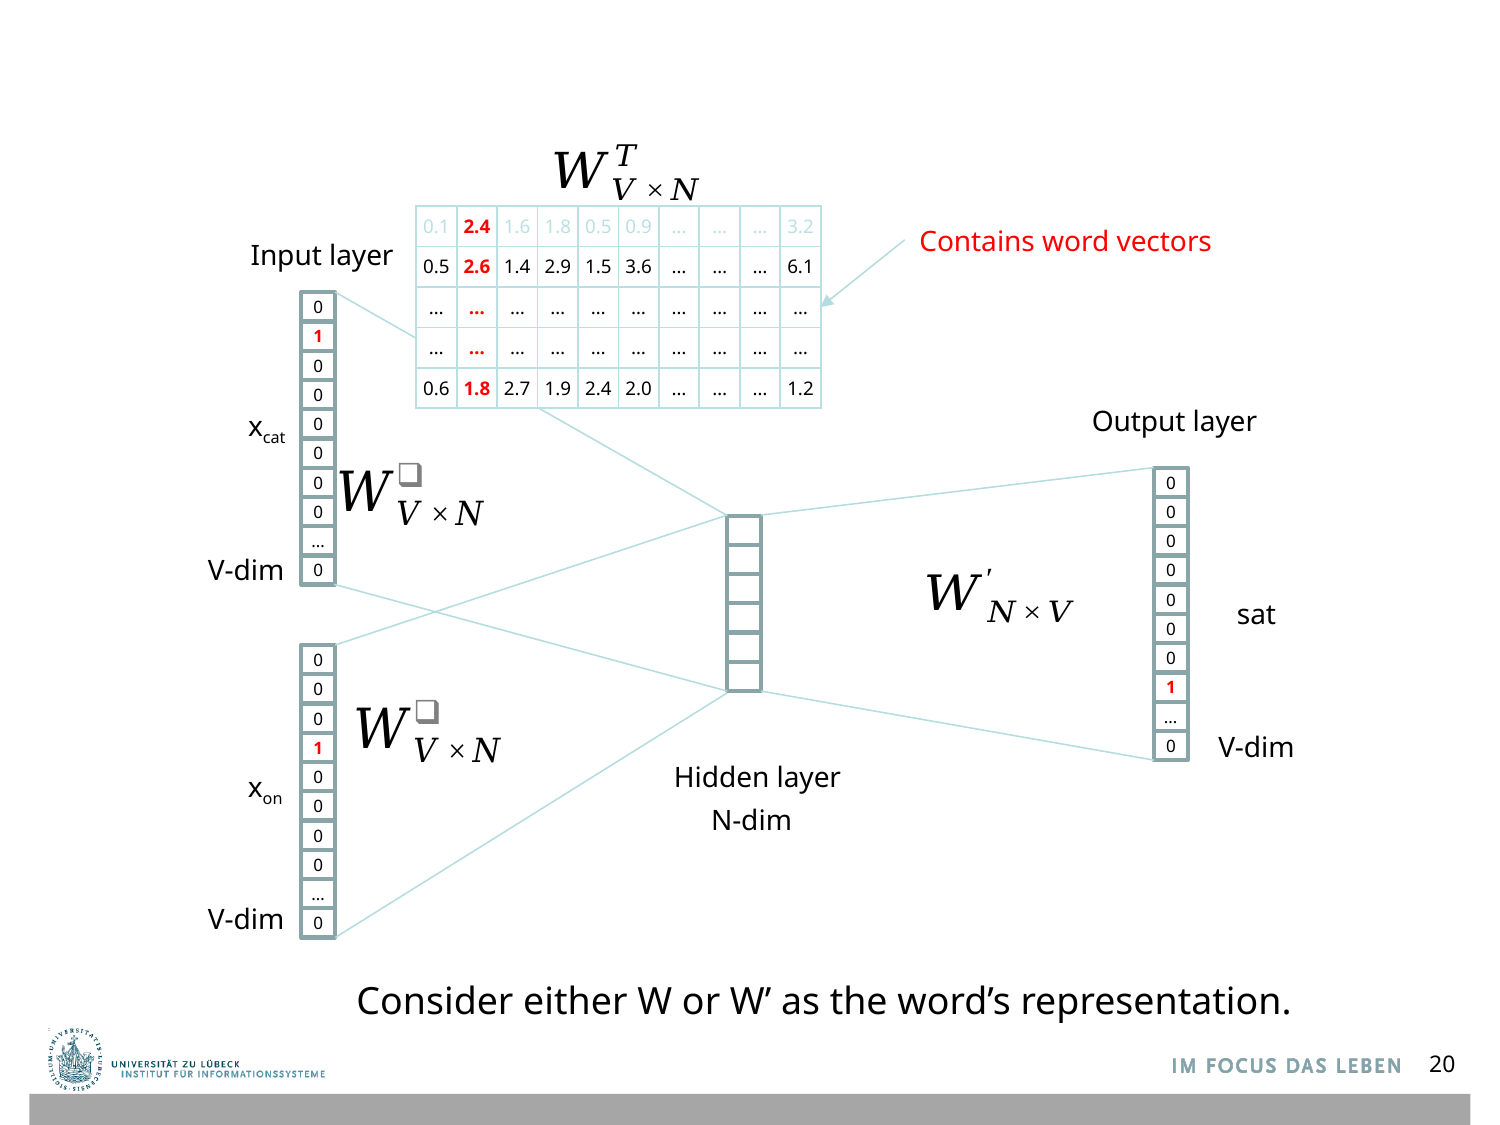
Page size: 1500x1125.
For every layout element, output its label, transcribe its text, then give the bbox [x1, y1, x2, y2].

table_cell … [781, 328, 820, 367]
text_box sat [1222, 588, 1291, 638]
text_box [300, 291, 333, 585]
text_box V-dim [193, 893, 297, 943]
table_cell 1.4 [498, 247, 537, 286]
text_box V-dim [1203, 721, 1310, 771]
table_cell … [741, 369, 779, 407]
text_box xon [233, 761, 295, 816]
text_box Input layer [235, 230, 409, 279]
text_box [820, 239, 923, 308]
picture [1173, 1058, 1305, 1073]
table_cell … [732, 328, 739, 367]
table_cell … [700, 288, 739, 327]
text_box Consider either W or W’ as the word’s representation. [341, 970, 1402, 1030]
table_cell 1.2 [781, 369, 820, 407]
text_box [760, 467, 1155, 516]
table_cell … [781, 288, 820, 327]
table_header 0.5 [579, 207, 618, 246]
table_cell 1.5 [579, 247, 618, 286]
table_cell 2.6 [458, 247, 496, 286]
text_box [10, 136, 1484, 208]
text_box Output layer [1077, 396, 1272, 445]
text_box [760, 690, 1155, 761]
table_header 2.4 [458, 207, 496, 246]
table_cell … [732, 369, 739, 407]
text_box Hidden layer [732, 751, 857, 801]
table_cell 0.5 [417, 247, 456, 286]
text_box V-dim [193, 544, 299, 594]
table_cell … [660, 247, 698, 286]
table_header … [700, 207, 739, 246]
table_header 0.9 [619, 207, 658, 246]
table_cell … [700, 247, 739, 286]
text_box xcat [233, 401, 295, 455]
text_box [334, 291, 728, 514]
table_cell 2.9 [538, 247, 577, 286]
table_header … [660, 207, 698, 246]
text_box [300, 644, 329, 938]
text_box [334, 514, 728, 584]
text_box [732, 515, 762, 692]
text_box Contains word vectors [904, 215, 1228, 265]
table_header … [741, 207, 779, 246]
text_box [334, 692, 728, 938]
table_cell 6.1 [781, 247, 815, 286]
table_header 1.8 [538, 207, 577, 246]
table_cell … [741, 328, 779, 367]
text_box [333, 584, 728, 692]
slide_number 20 [1305, 1050, 1471, 1083]
text_box N-dim [732, 794, 807, 844]
table_header 3.2 [781, 207, 820, 246]
table_cell … [741, 288, 779, 327]
table_header 1.6 [498, 207, 537, 246]
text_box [1153, 467, 1188, 761]
table_cell 3.6 [619, 247, 658, 286]
table_cell … [741, 247, 779, 286]
table_header 0.1 [417, 207, 456, 246]
